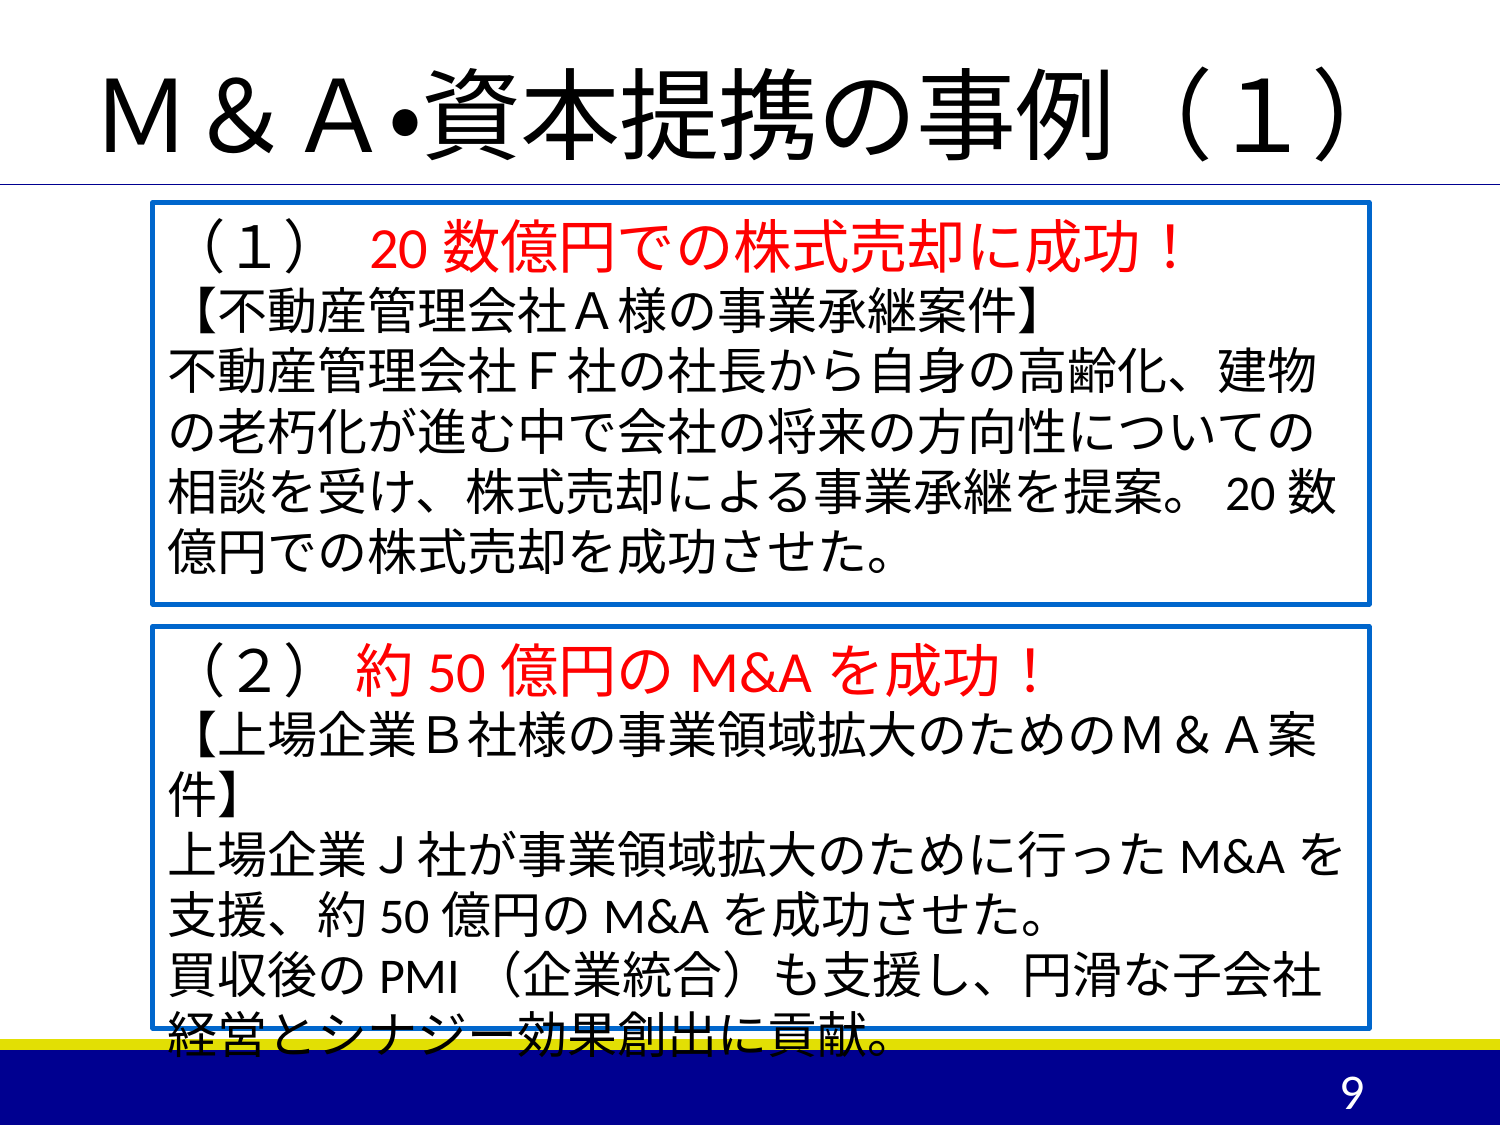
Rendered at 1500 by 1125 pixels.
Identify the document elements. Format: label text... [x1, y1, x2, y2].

slide_number 9 [1218, 1059, 1380, 1120]
title Ｍ＆Ａ・資本提携の事例（１） [76, 42, 1446, 181]
text_box （２） 約50億円のM&Aを成功！ 【上場企業Ｂ社様の事業領域拡大のためのＭ＆Ａ案件】 上場企業Ｊ社が事業領域拡大のために行ったM&Aを支援、約50億円のM&Aを成功させた。 買収後のPMI（企業統合）も支援し、円滑な子会社経営とシナジー効果創出に貢献。 [151, 625, 1371, 1030]
text_box （１） 20数億円での株式売却に成功！ 【不動産管理会社Ａ様の事業承継案件】 不動産管理会社Ｆ社の社長から自身の高齢化、建物の老朽化が進む中で会社の将来の方向性についての相談を受け、株式売却による事業承継を提案。20数億円での株式売却を成功させた。 [151, 201, 1371, 606]
